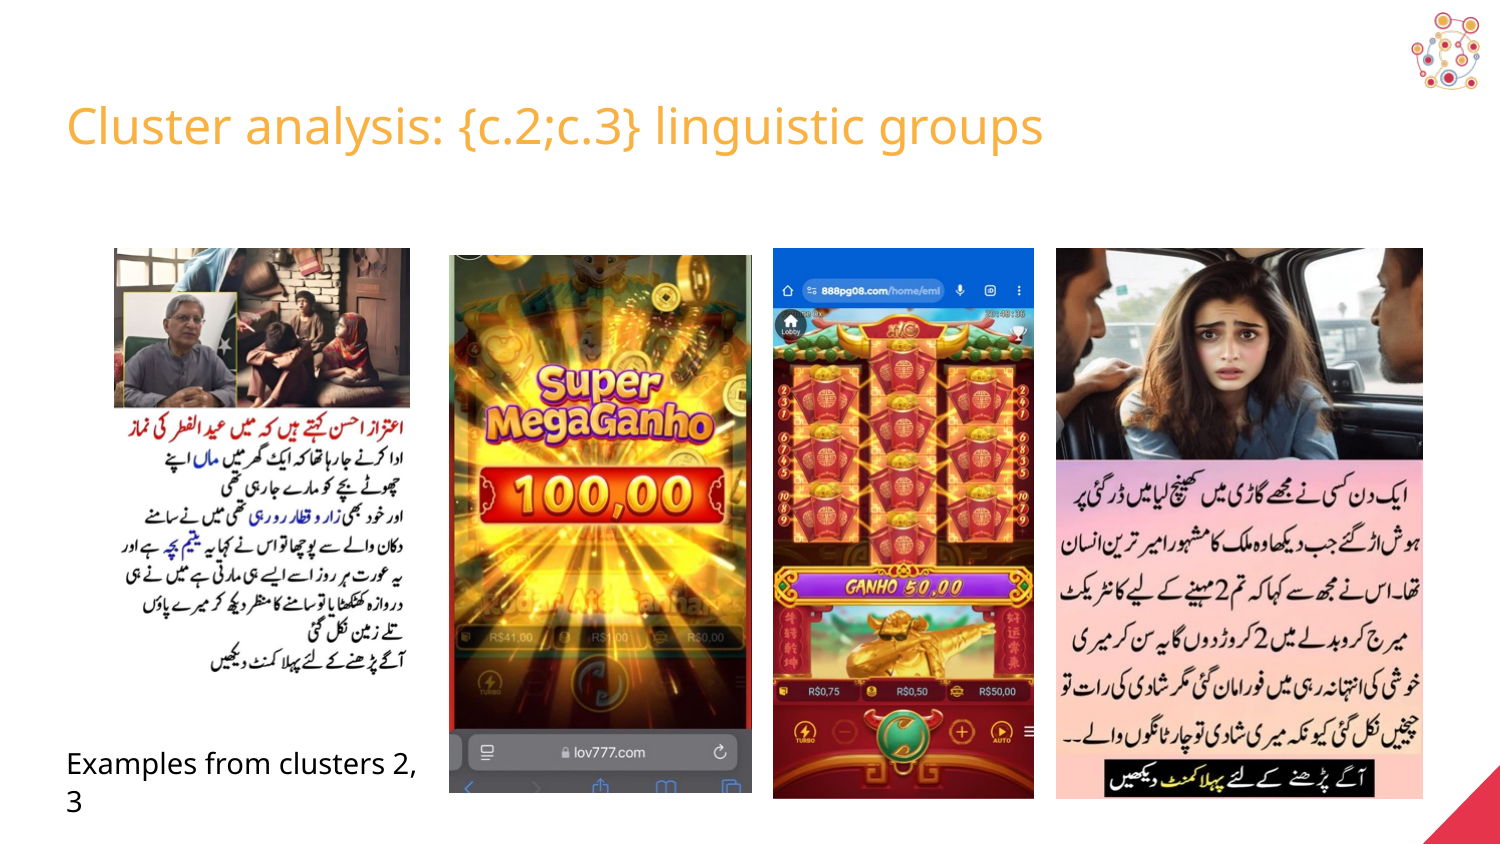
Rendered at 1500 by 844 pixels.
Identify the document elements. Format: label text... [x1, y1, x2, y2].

picture [114, 248, 410, 678]
title Cluster analysis: {c.2;c.3} linguistic groups [51, 91, 1418, 216]
picture [1411, 12, 1480, 90]
picture [449, 255, 752, 793]
picture [773, 248, 1035, 799]
text_box Examples from clusters 2, 3 [51, 726, 450, 834]
picture [1055, 248, 1423, 799]
